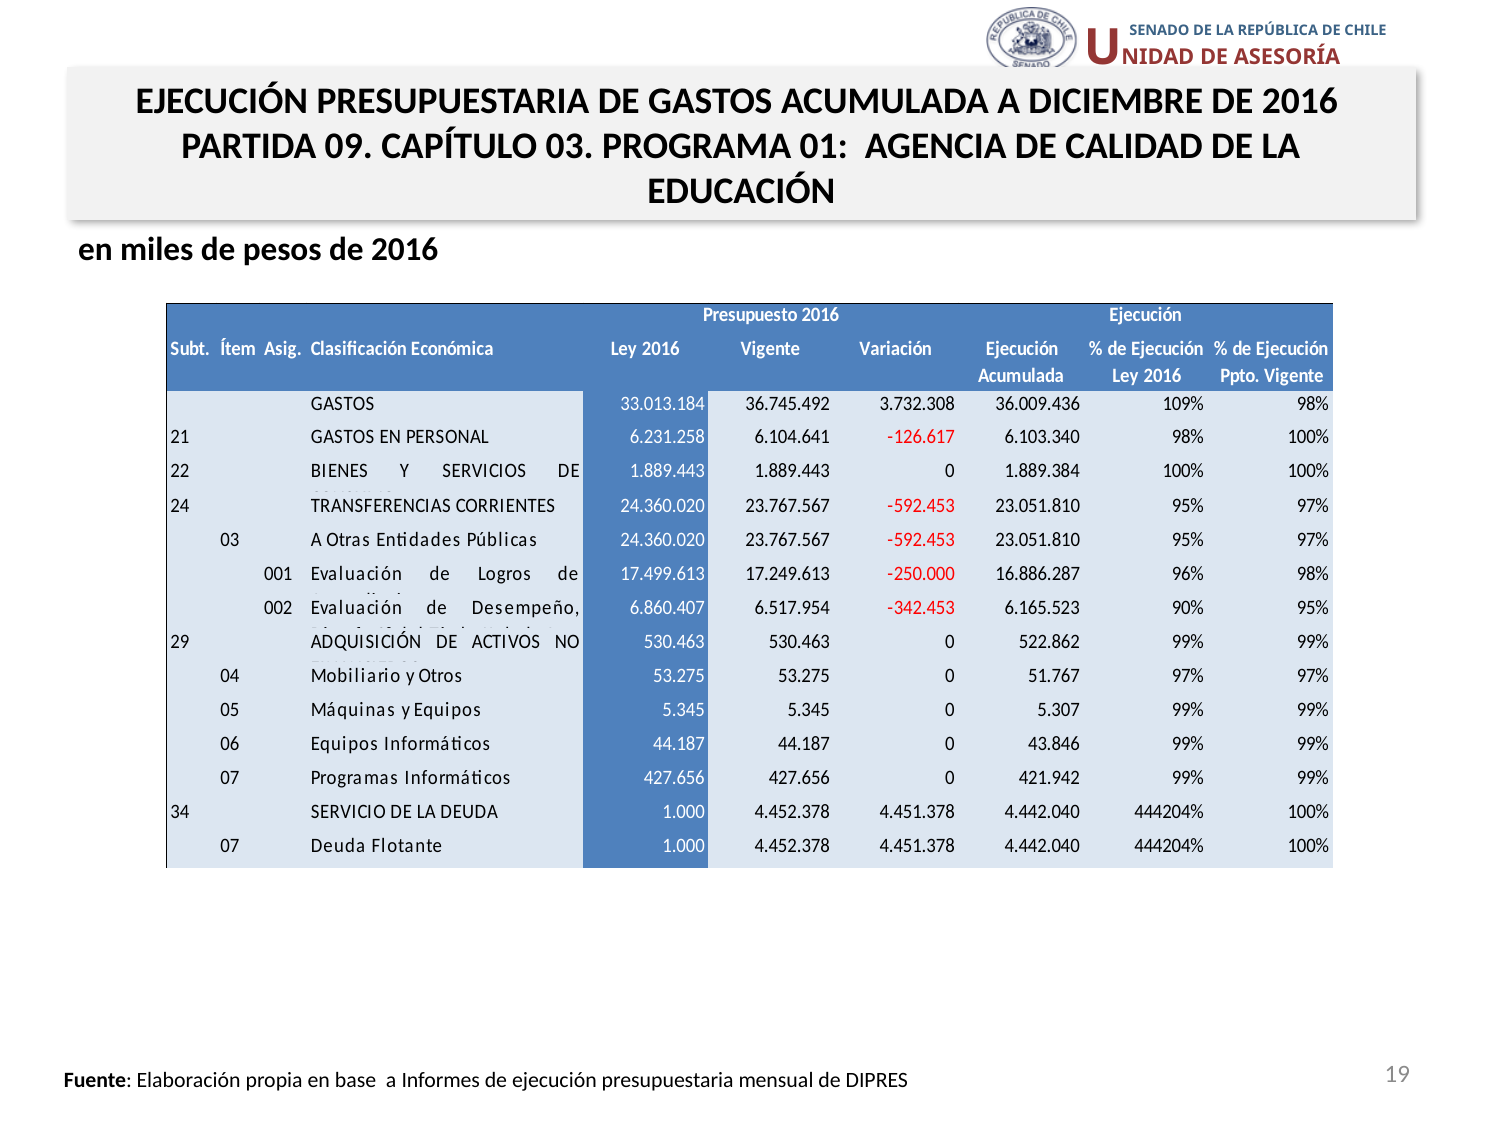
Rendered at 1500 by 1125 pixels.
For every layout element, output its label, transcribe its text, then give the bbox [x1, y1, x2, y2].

text_box en miles de pesos de 2016 [63, 219, 1414, 268]
picture [165, 302, 1335, 870]
picture [986, 7, 1079, 67]
footer Fuente: Elaboración propia en base a Informes de ejecución presupuestaria mensual de DIPRES [48, 1058, 1428, 1119]
slide_number 19 [1074, 1042, 1425, 1103]
text_box EJECUCIÓN PRESUPUESTARIA DE GASTOS ACUMULADA A DICIEMBRE DE 2016 PARTIDA 09. CAPÍTULO 03. PROGRAMA 01: AGENCIA DE CALIDAD DE LA EDUCACIÓN [67, 67, 1415, 219]
